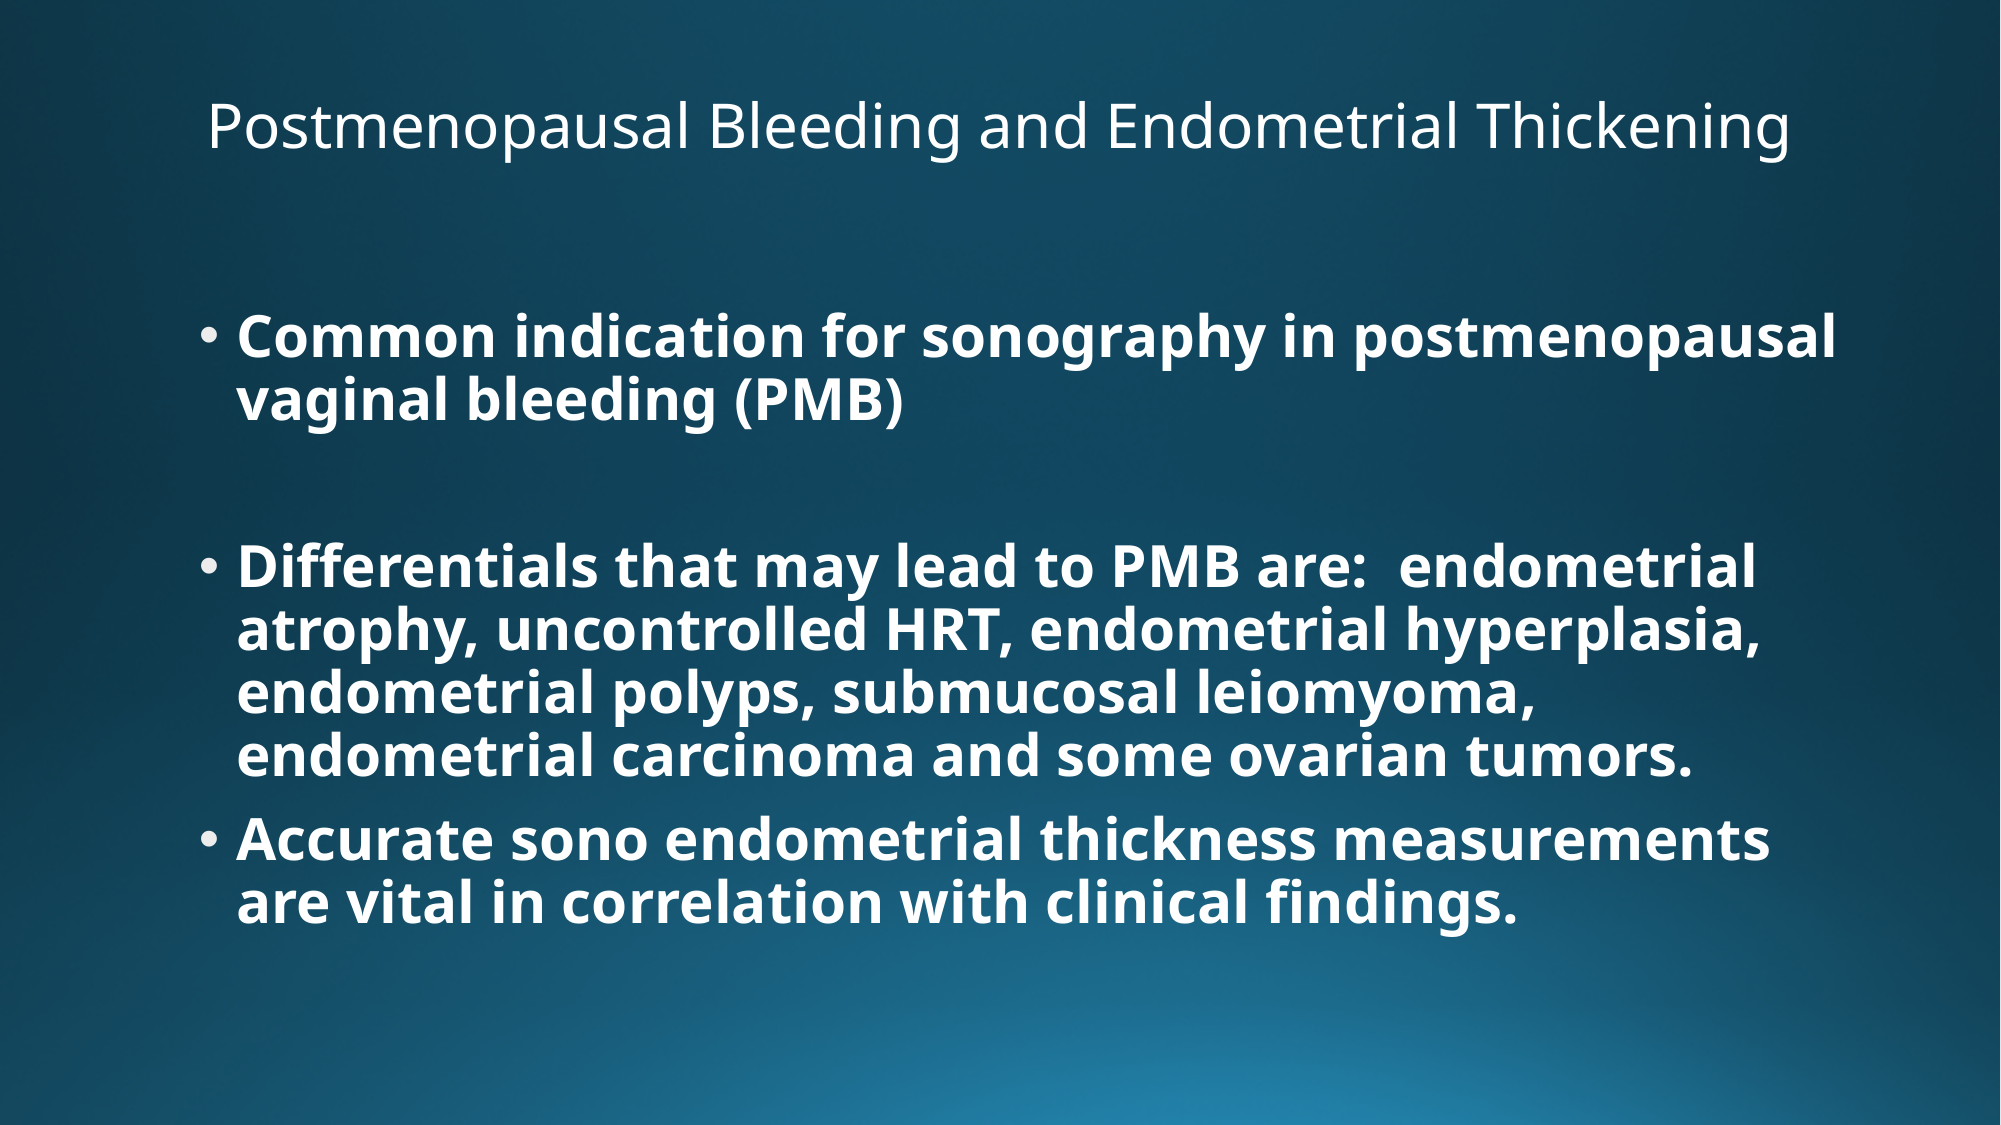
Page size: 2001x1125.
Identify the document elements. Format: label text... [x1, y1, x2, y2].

list Common indication for sonography in postmenopausal vaginal bleeding (PMB) Differentials that may lead to PMB are: endometrial atrophy, uncontrolled HRT, endometrial hyperplasia, endometrial polyps, submucosal leiomyoma, endometrial carcinoma and some ovarian tumors. Accurate sono endometrial thickness measurements are vital in correlation with clinical findings. [183, 299, 1863, 1014]
title Postmenopausal Bleeding and Endometrial Thickening [137, 59, 1863, 198]
picture [0, 0, 2001, 1125]
